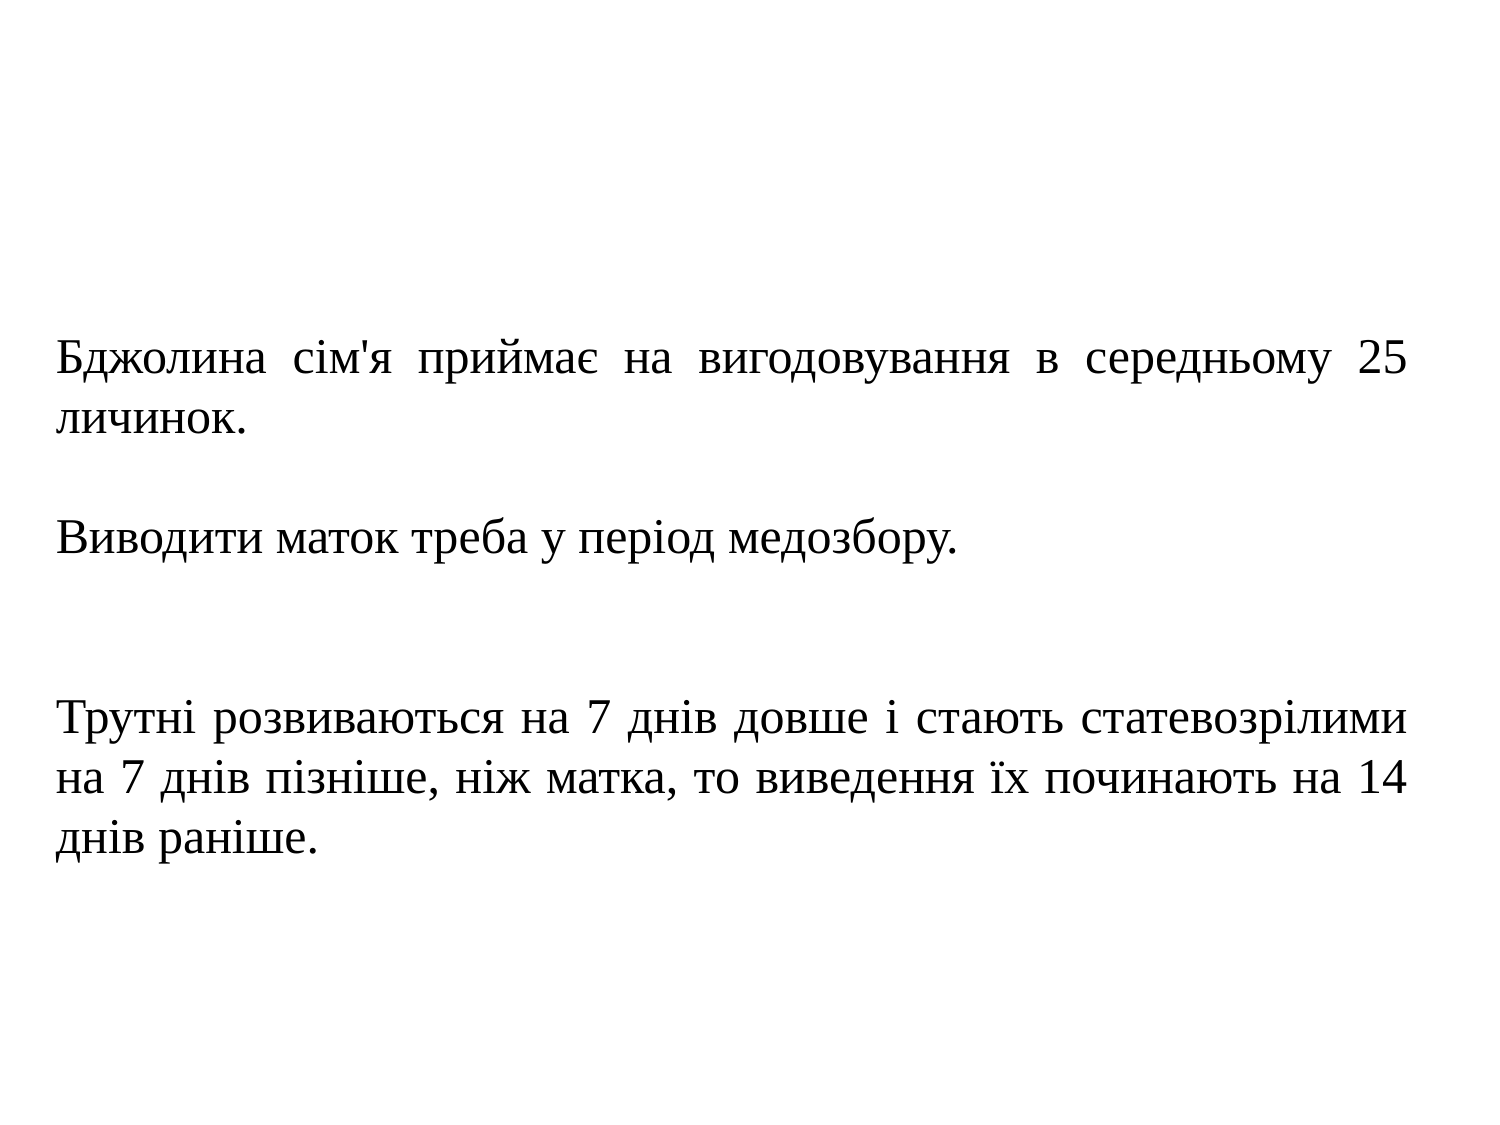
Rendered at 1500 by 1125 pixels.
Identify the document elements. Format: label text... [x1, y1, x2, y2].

text_box Бджолина сім'я приймає на вигодовування в середньому 25 личинок. Виводити маток треба у період медозбору. Трутні розвиваються на 7 днів довше і стають статевозрілими на 7 днів пізніше, ніж матка, то виведення їх починають на 14 днів раніше. [41, 256, 1424, 872]
